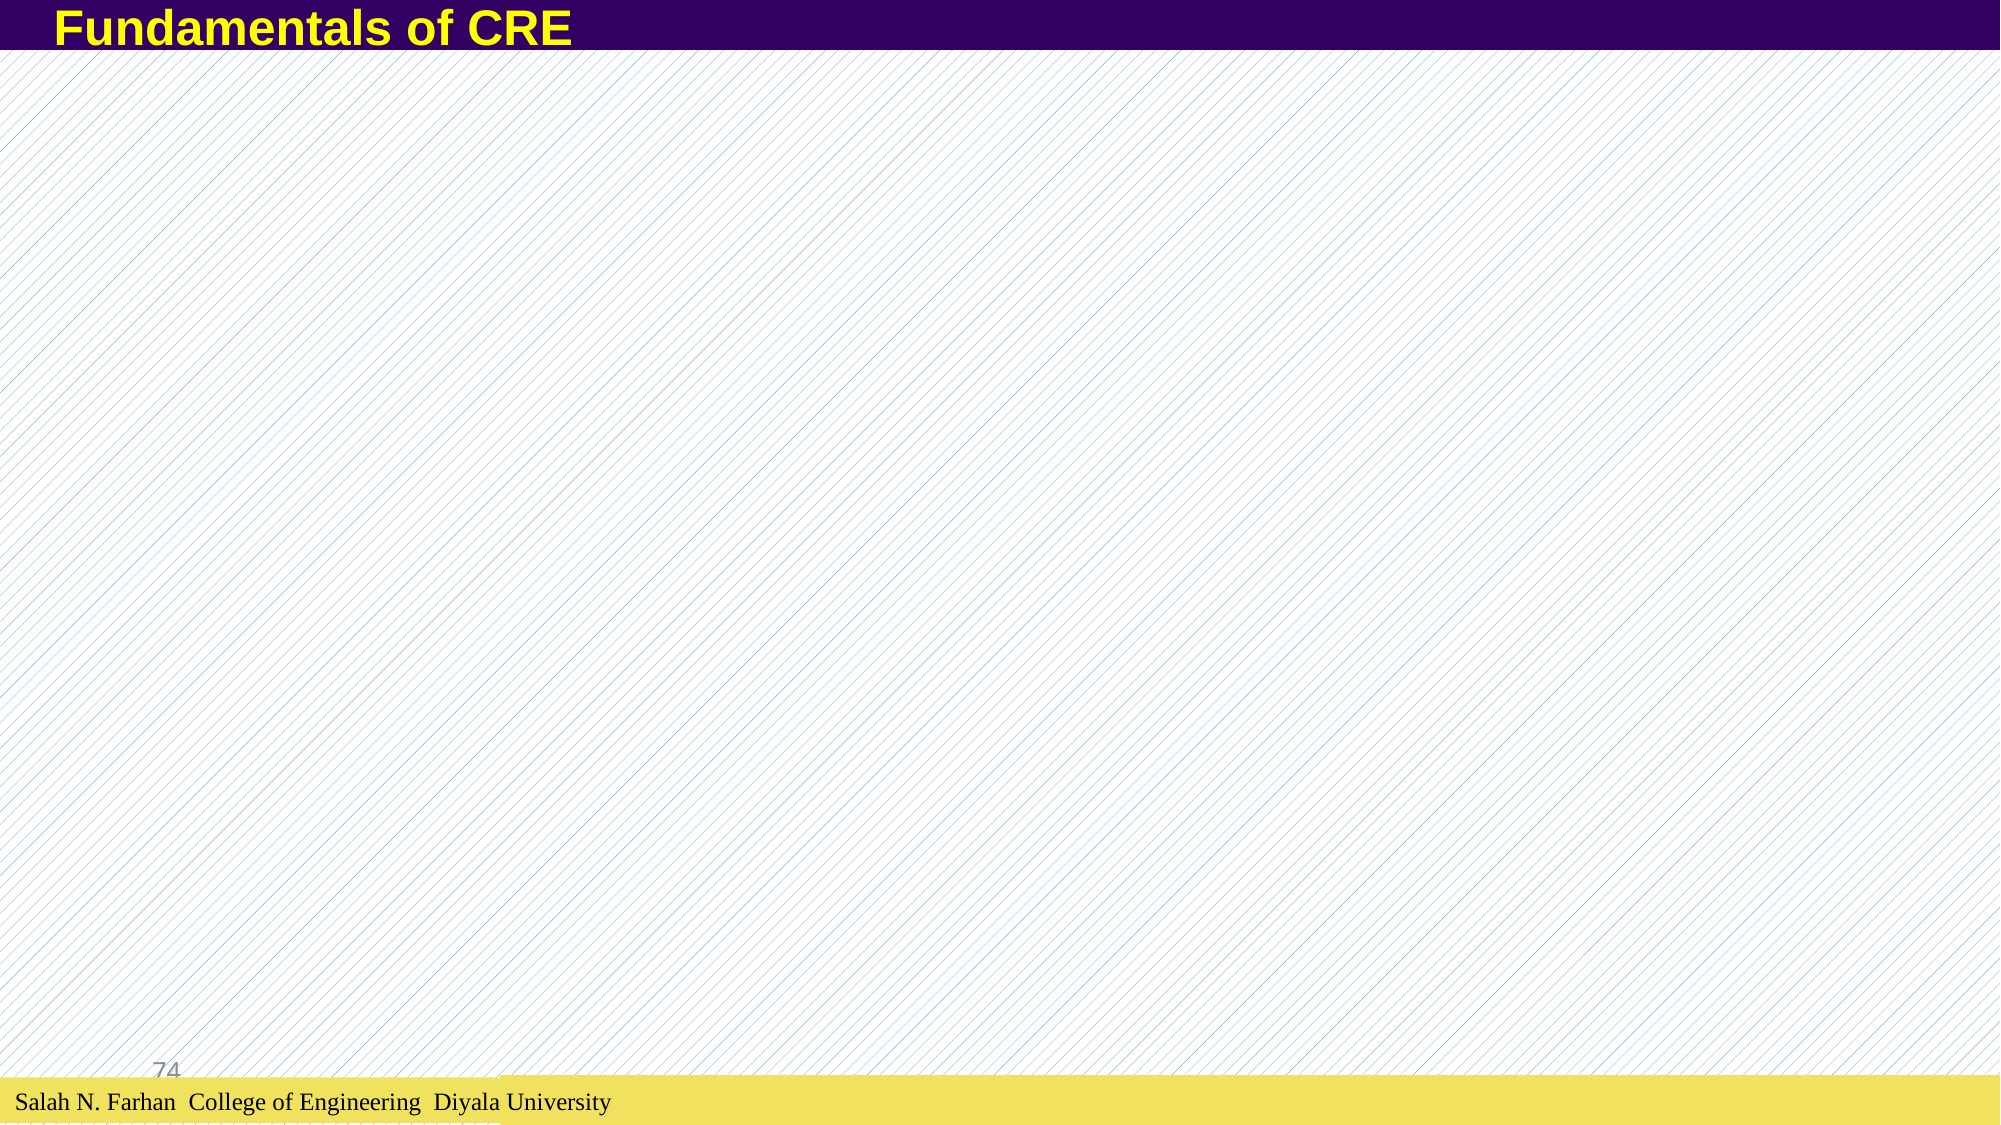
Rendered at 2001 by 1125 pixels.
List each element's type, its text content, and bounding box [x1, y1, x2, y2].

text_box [0, 1075, 2000, 1125]
slide_number 74 [137, 1042, 588, 1075]
text_box Fundamentals of CRE [0, 0, 2000, 50]
